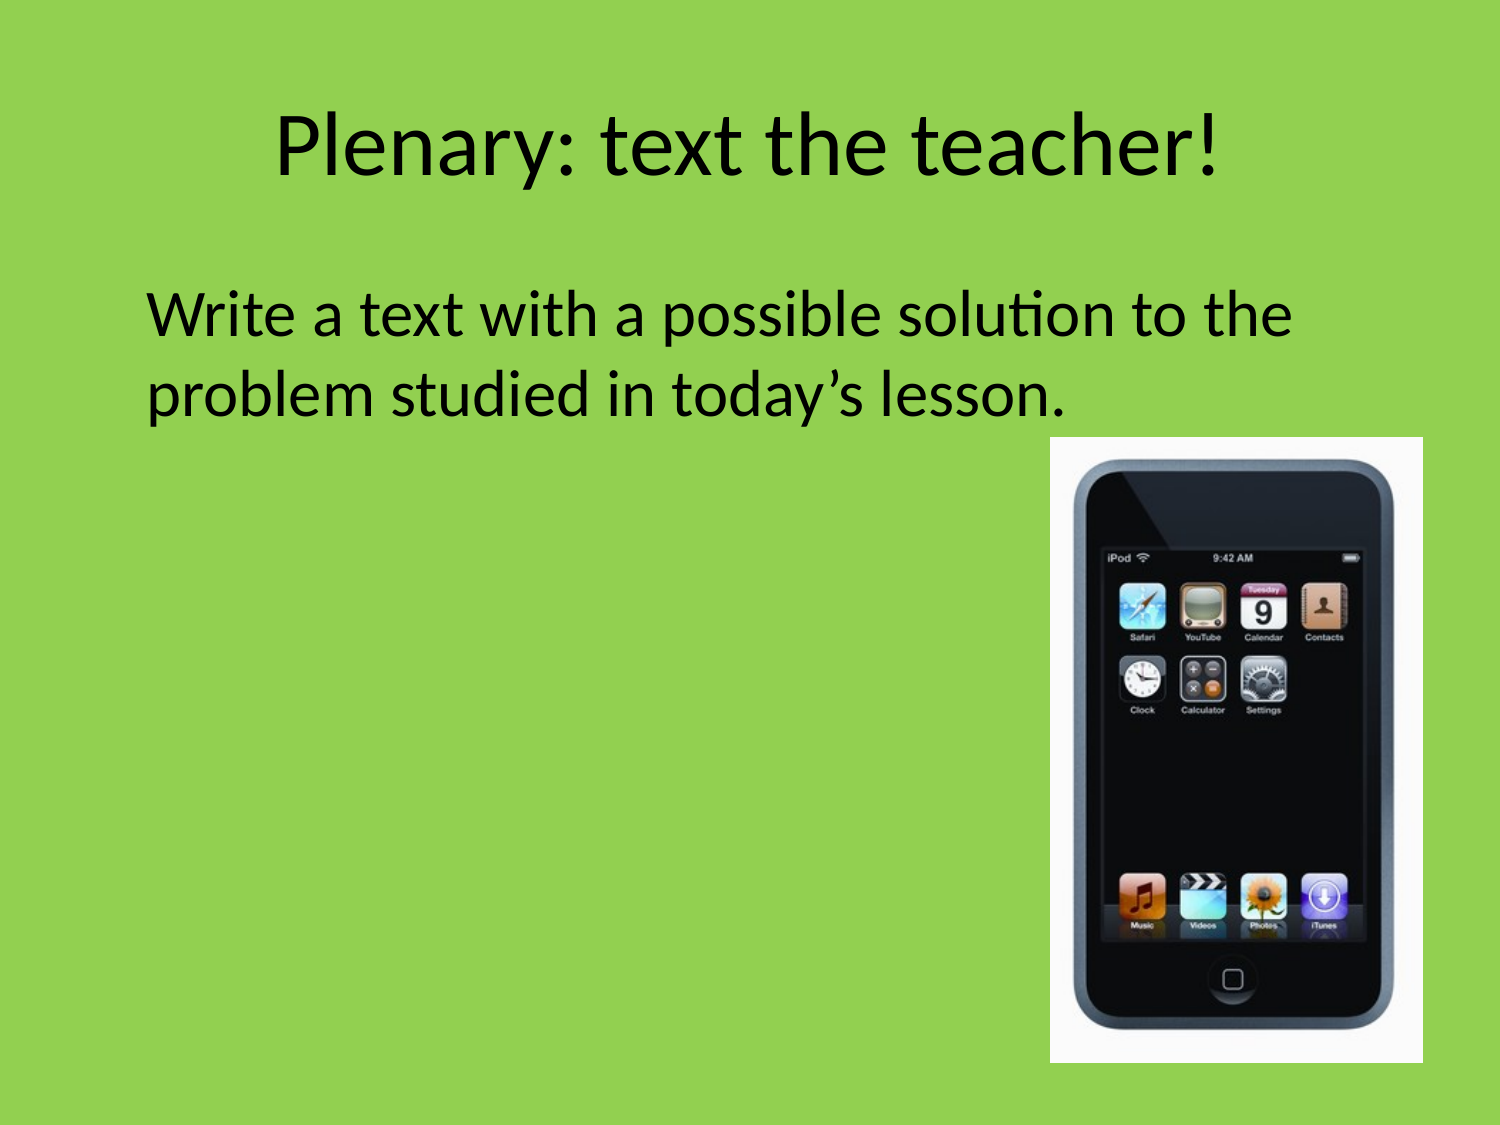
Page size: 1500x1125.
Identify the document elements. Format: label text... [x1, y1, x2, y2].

picture [1049, 437, 1423, 1063]
list Write a text with a possible solution to the problem studied in today’s lesson. [75, 262, 1425, 1005]
title Plenary: text the teacher! [75, 45, 1425, 233]
